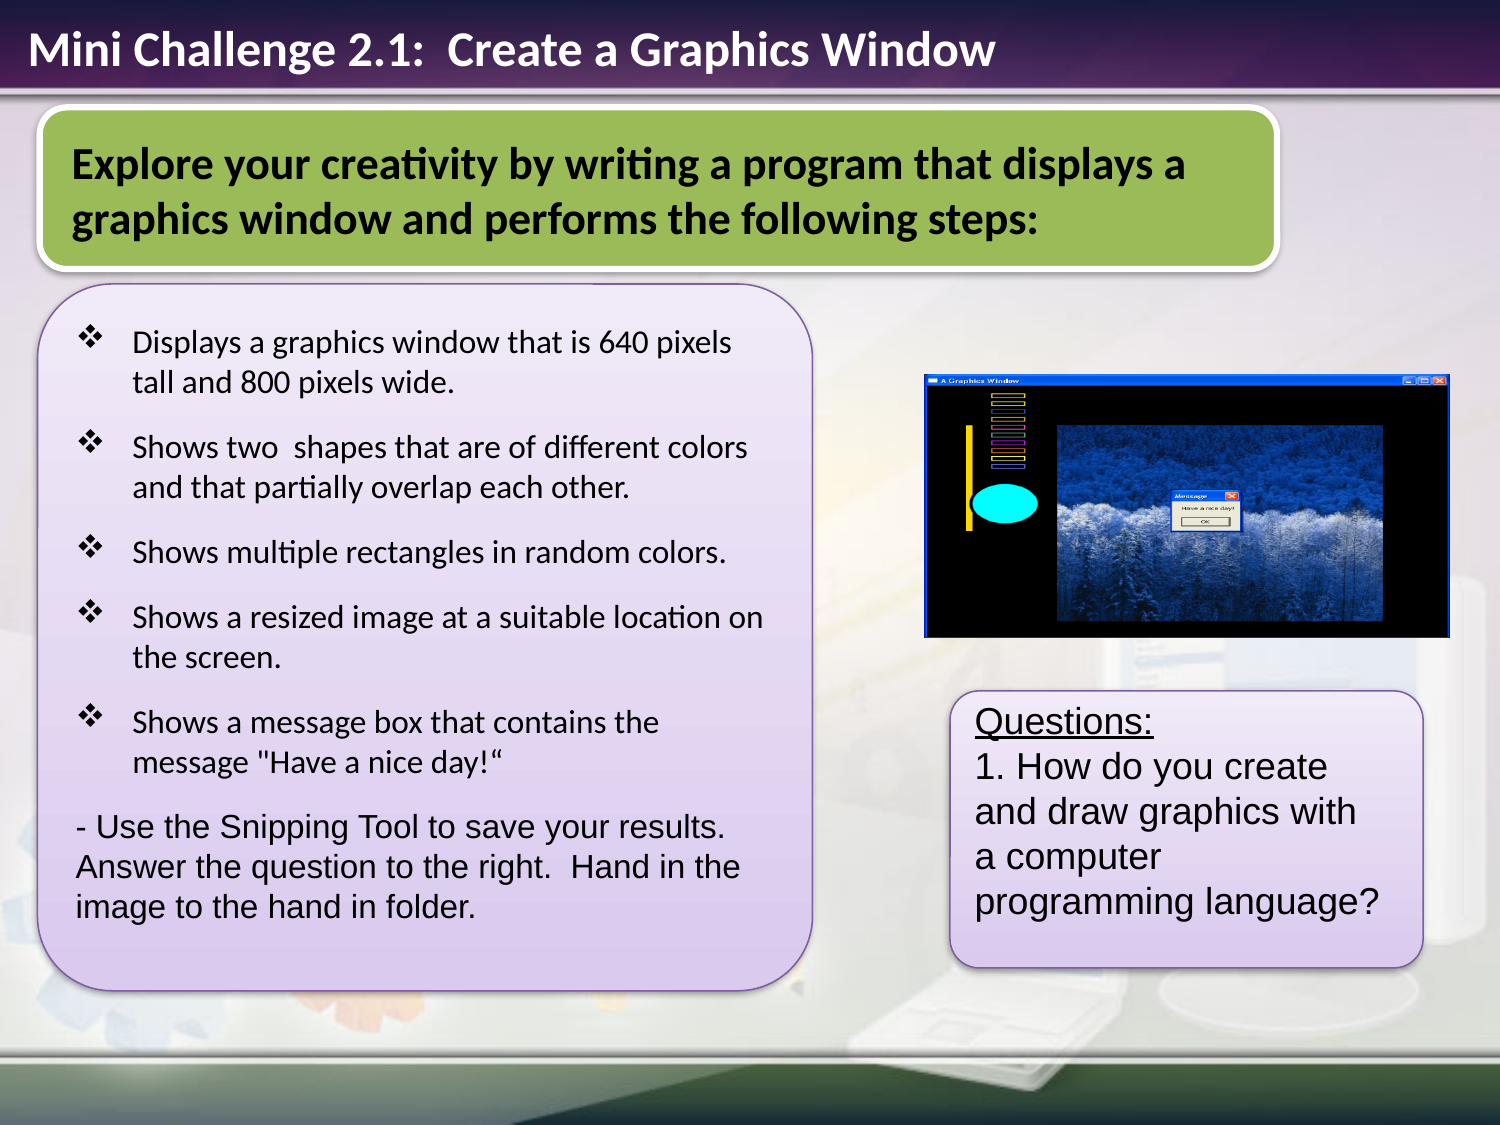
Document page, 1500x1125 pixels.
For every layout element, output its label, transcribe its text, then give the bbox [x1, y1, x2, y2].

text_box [37, 283, 813, 1006]
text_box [39, 107, 1278, 270]
picture [0, 0, 1500, 1125]
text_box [949, 690, 1424, 969]
title Mini Challenge 2.1: Create a Graphics Window [12, 0, 1363, 93]
